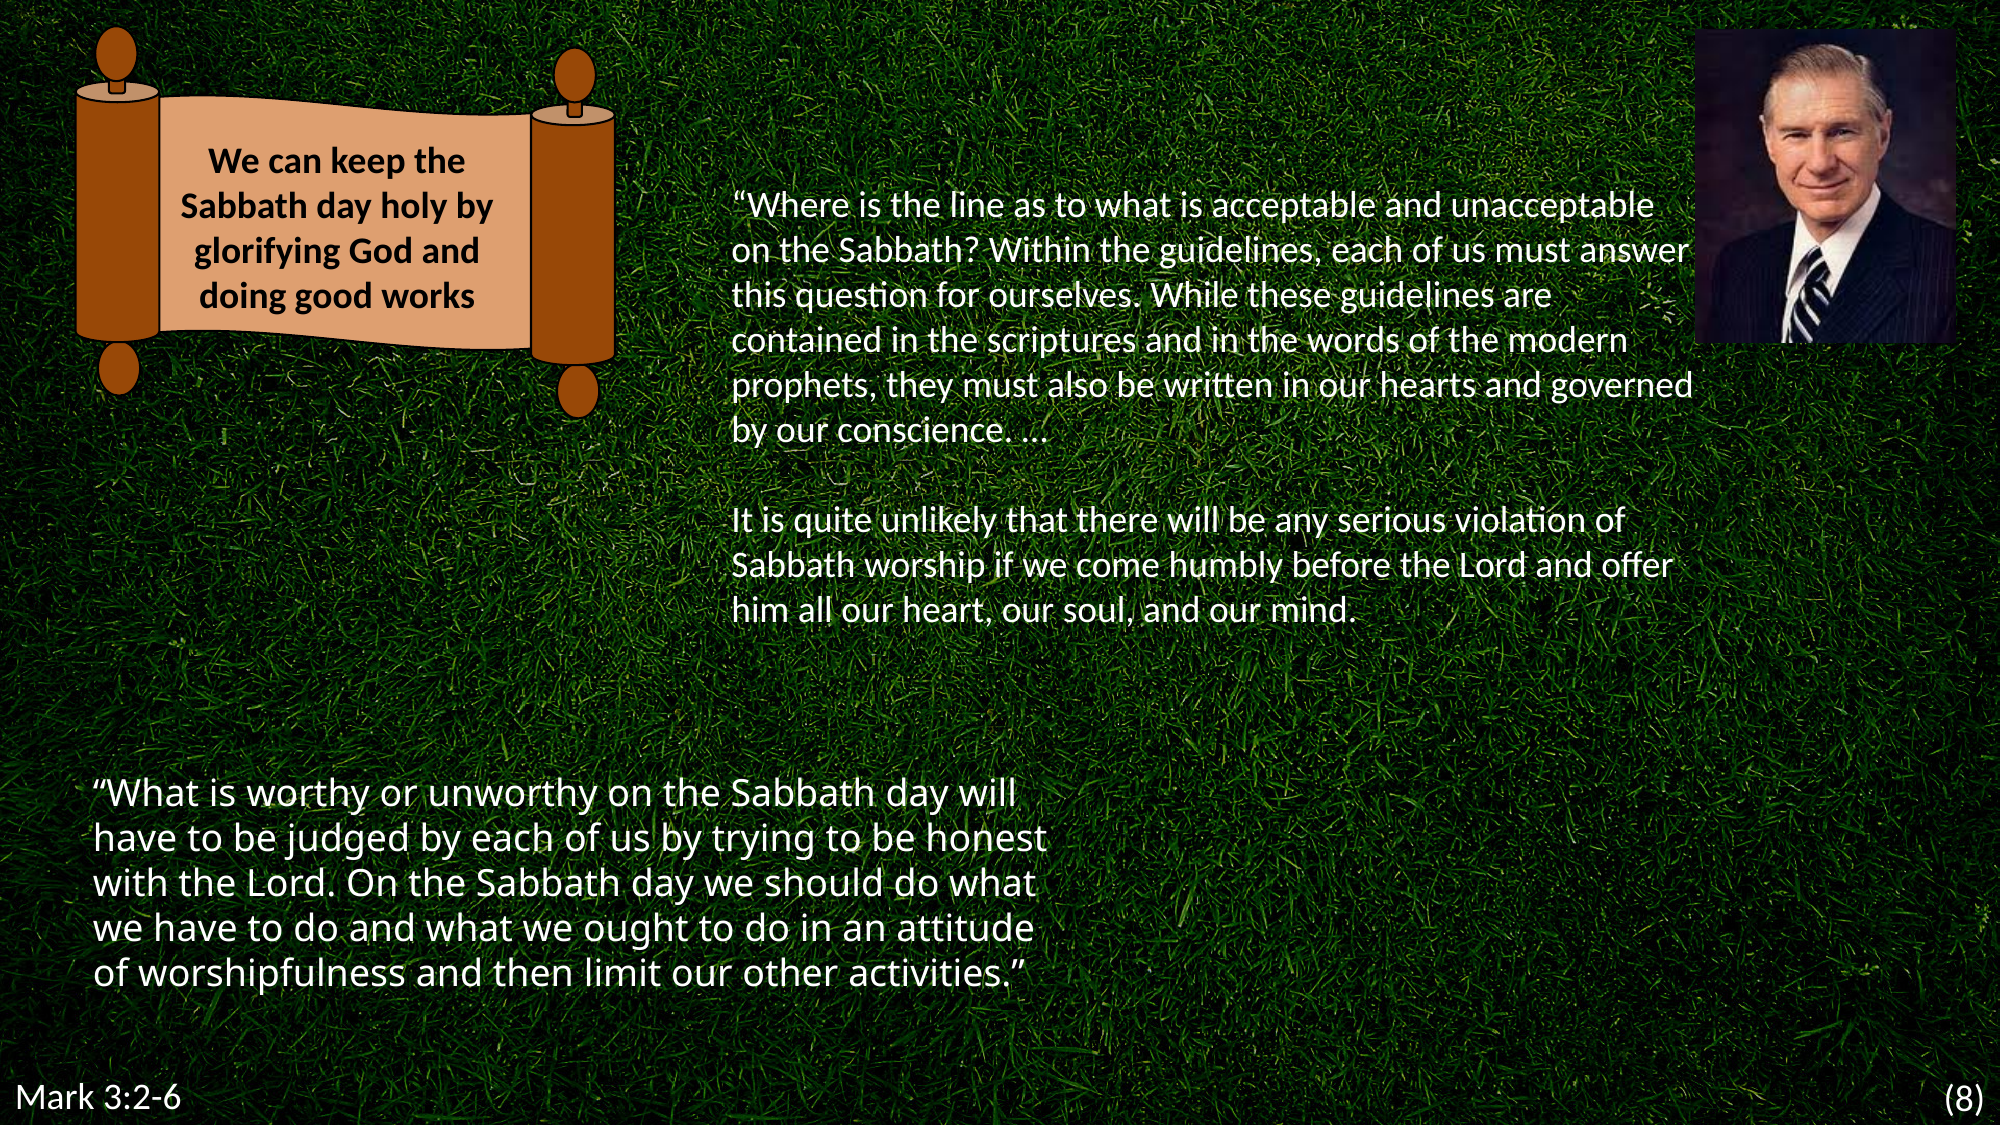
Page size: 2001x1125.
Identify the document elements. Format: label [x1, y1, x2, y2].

picture [0, 0, 2000, 1125]
text_box [75, 26, 616, 419]
